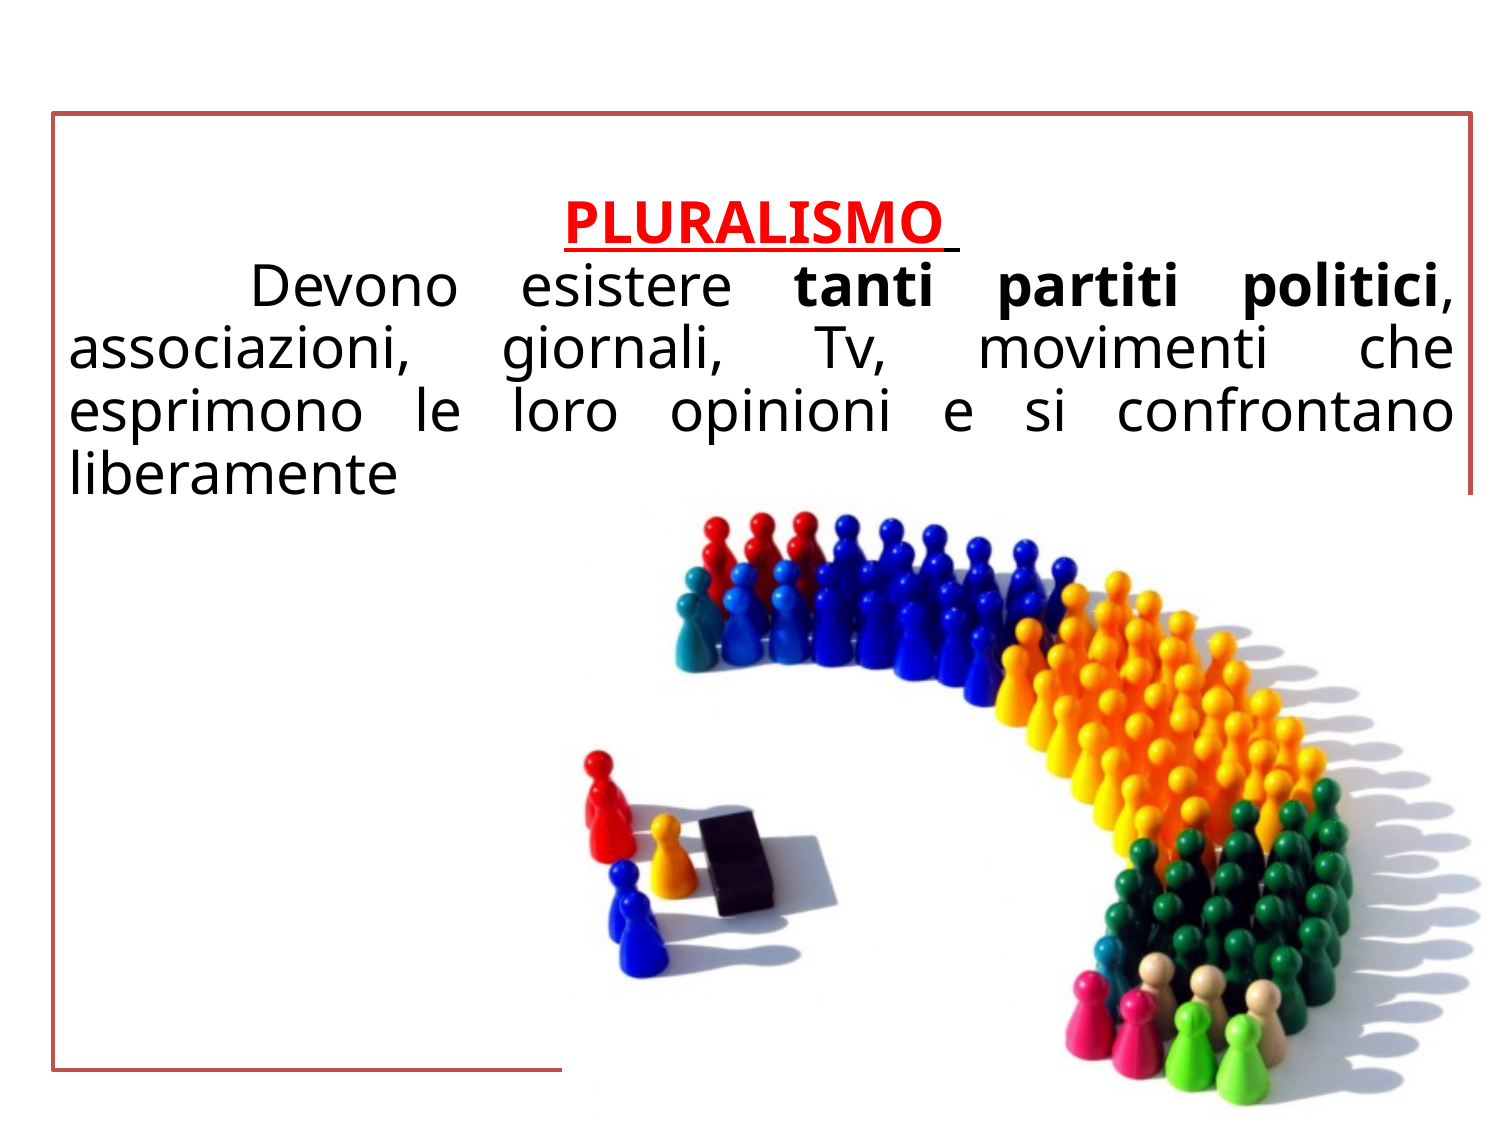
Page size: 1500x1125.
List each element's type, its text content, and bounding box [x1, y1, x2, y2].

list PLURALISMO Devono esistere tanti partiti politici, associazioni, giornali, Tv, movimenti che esprimono le loro opinioni e si confrontano liberamente [51, 111, 1473, 1072]
picture [562, 495, 1500, 1125]
